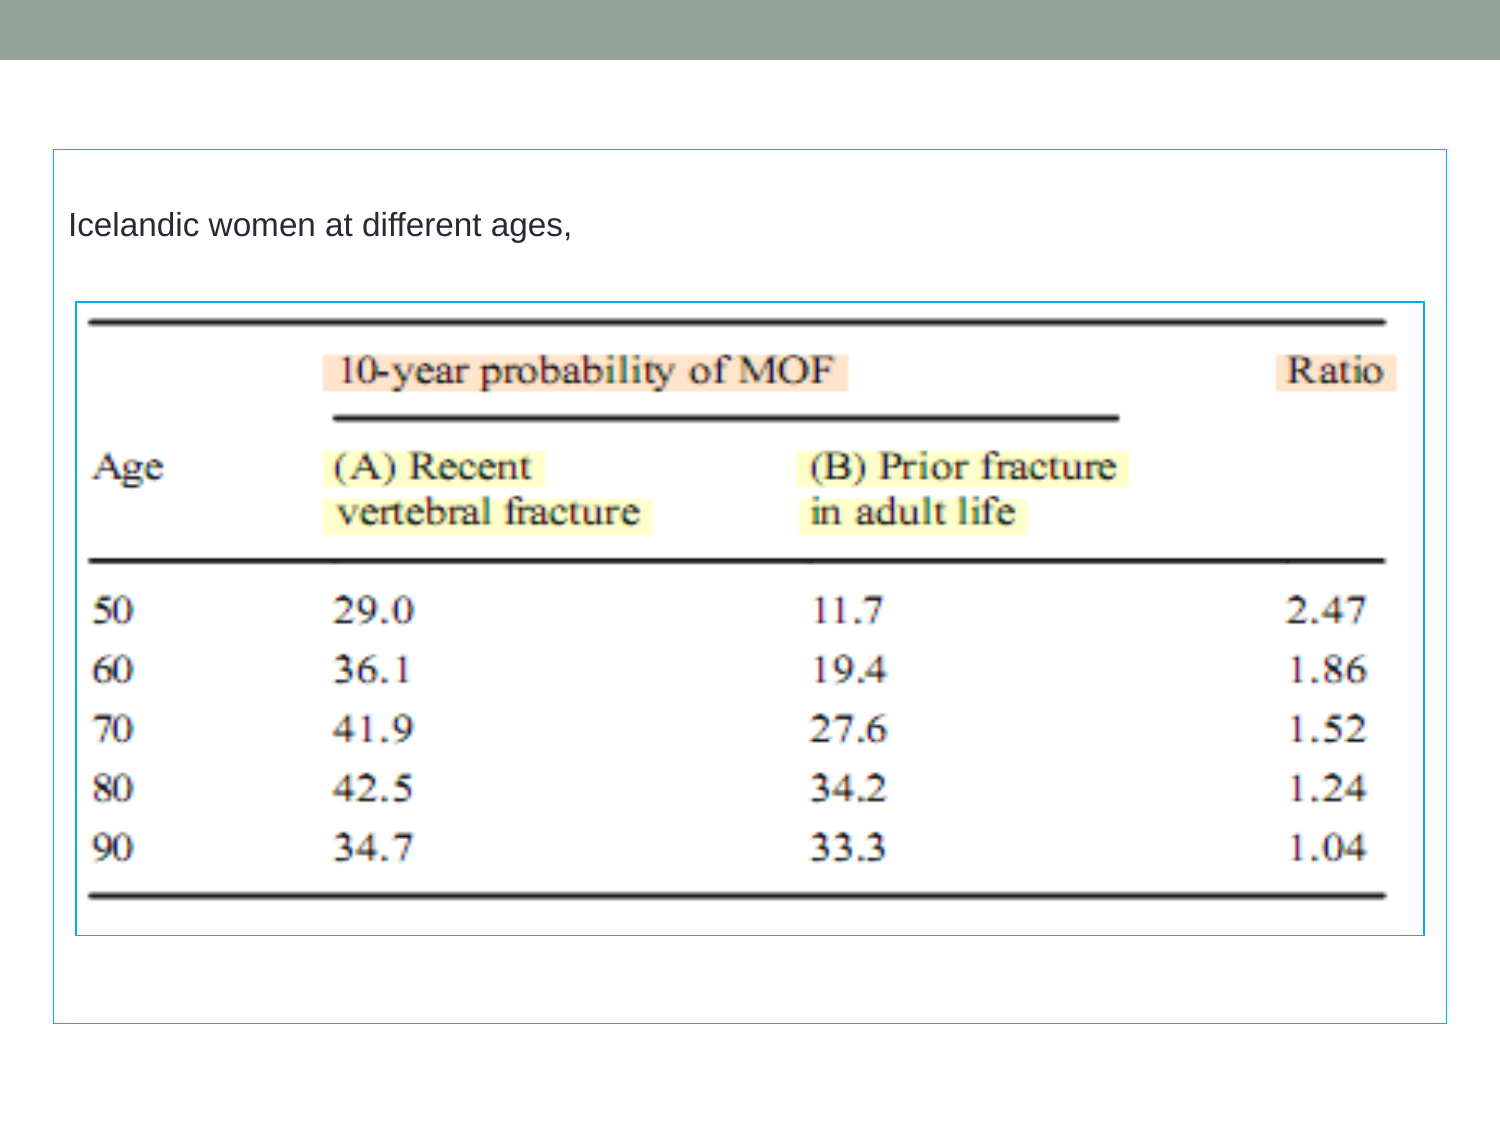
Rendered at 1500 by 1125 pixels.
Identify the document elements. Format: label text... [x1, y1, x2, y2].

picture [78, 304, 1422, 934]
list Icelandic women at different ages, [53, 149, 1447, 1024]
